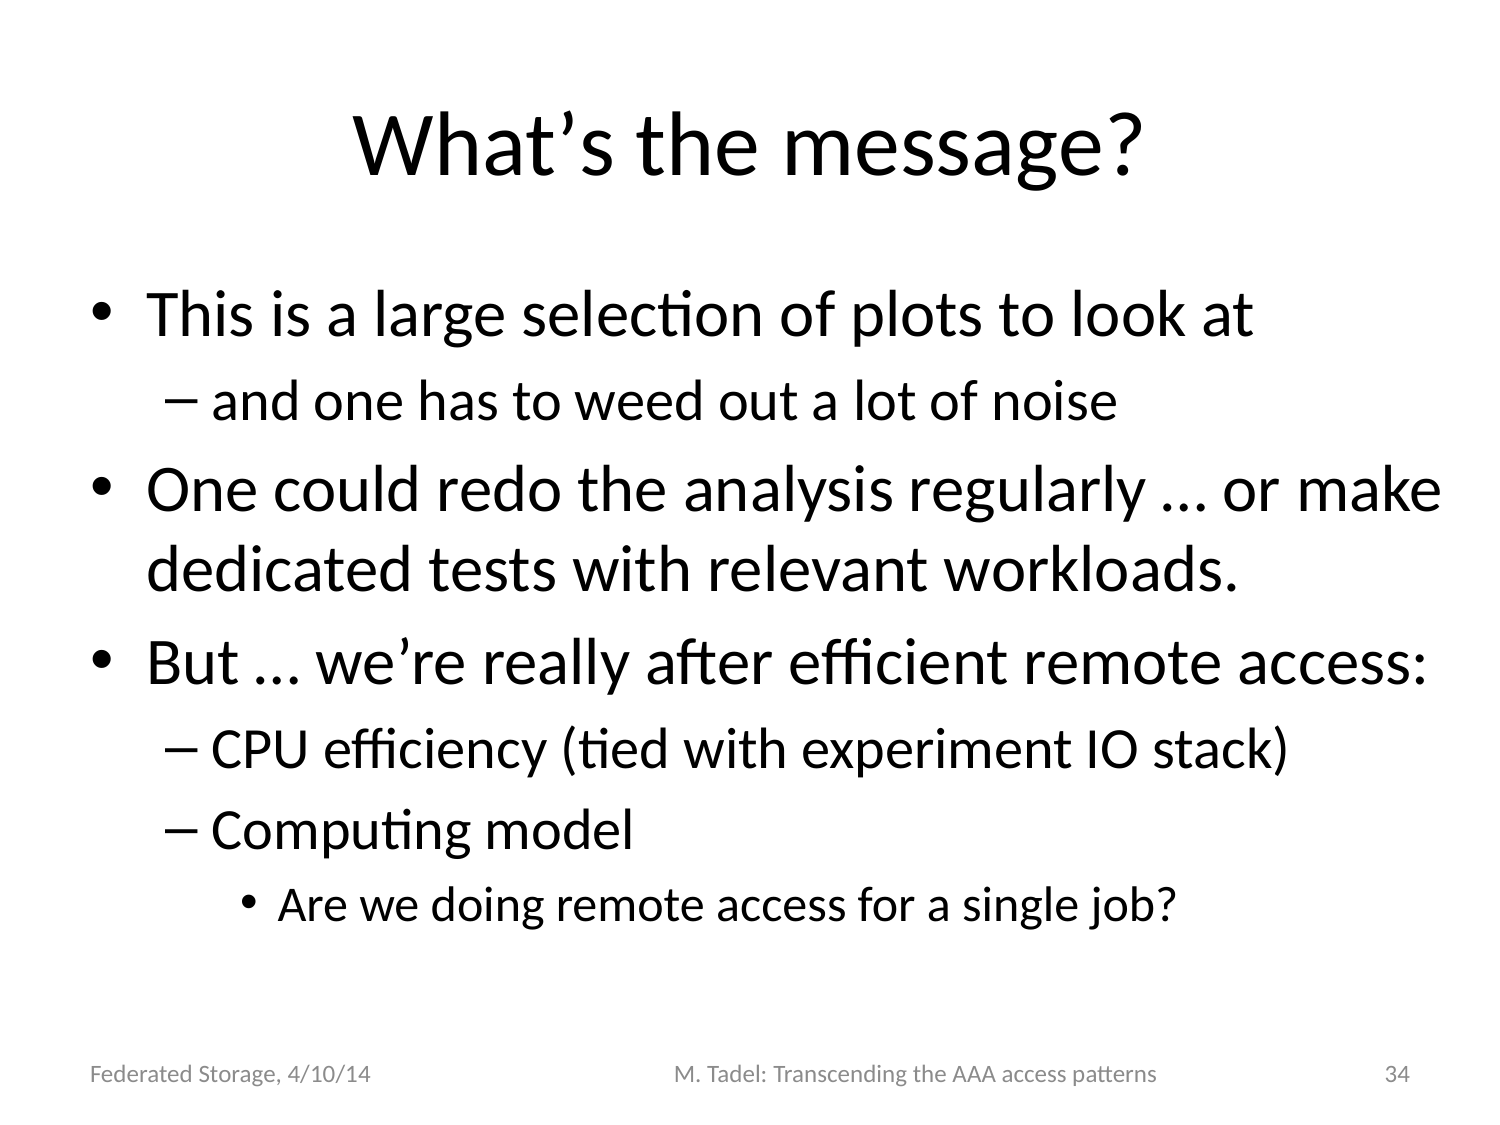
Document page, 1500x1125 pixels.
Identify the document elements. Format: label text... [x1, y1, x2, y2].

list This is a large selection of plots to look at and one has to weed out a lot of noise One could redo the analysis regularly … or make dedicated tests with relevant workloads. But … we’re really after efficient remote access: CPU efficiency (tied with experiment IO stack) Computing model Are we doing remote access for a single job? [75, 262, 1472, 1005]
slide_number 34 [1326, 1042, 1425, 1103]
footer M. Tadel: Transcending the AAA access patterns [625, 1042, 1207, 1103]
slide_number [75, 1042, 528, 1103]
title What’s the message? [75, 45, 1425, 233]
